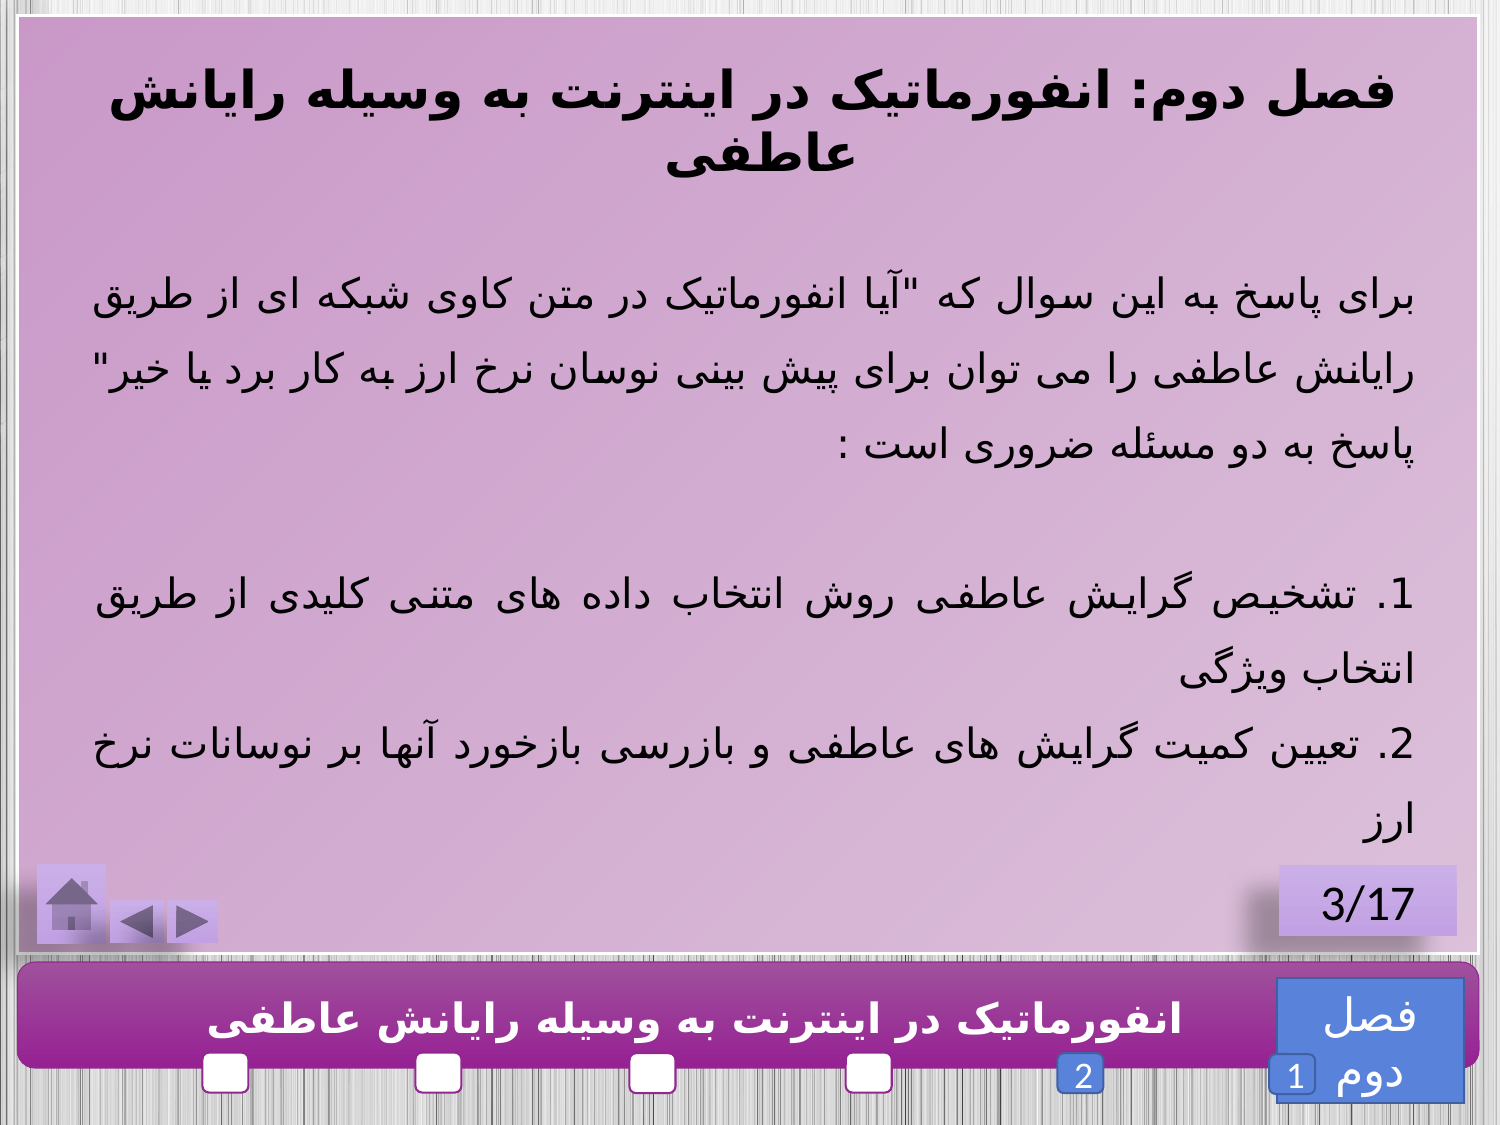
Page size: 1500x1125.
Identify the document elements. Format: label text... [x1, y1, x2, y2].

text_box [167, 900, 218, 943]
text_box [109, 899, 165, 944]
text_box 1 [1268, 1052, 1317, 1096]
text_box [37, 863, 107, 945]
text_box انفورماتیک در اینترنت به وسیله رایانش عاطفی [78, 984, 1213, 1049]
text_box [16, 14, 1480, 955]
text_box 3/17 [1279, 864, 1457, 937]
text_box [414, 1051, 463, 1094]
text_box [201, 1051, 250, 1094]
text_box [844, 1051, 893, 1094]
text_box [37, 27, 1457, 864]
text_box [628, 1052, 677, 1095]
picture [0, 0, 1500, 1125]
text_box [16, 961, 1480, 1069]
text_box فصل دوم: انفورماتیک در اینترنت به وسیله رایانش عاطفی برای پاسخ به این سوال که "آیا انفورماتیک در متن کاوی شبکه ای از طریق رایانش عاطفی را می توان برای پیش بینی نوسان نرخ ارز به کار برد یا خیر" پاسخ به دو مسئله ضروری است : 1. تشخیص گرایش عاطفی روش انتخاب داده های متنی کلیدی از طریق انتخاب ویژگی 2. تعیین کمیت گرایش های عاطفی و بازرسی بازخورد آنها بر نوسانات نرخ ارز [75, 49, 1431, 841]
text_box فصل دوم [1276, 977, 1465, 1104]
text_box 2 [1056, 1052, 1105, 1095]
